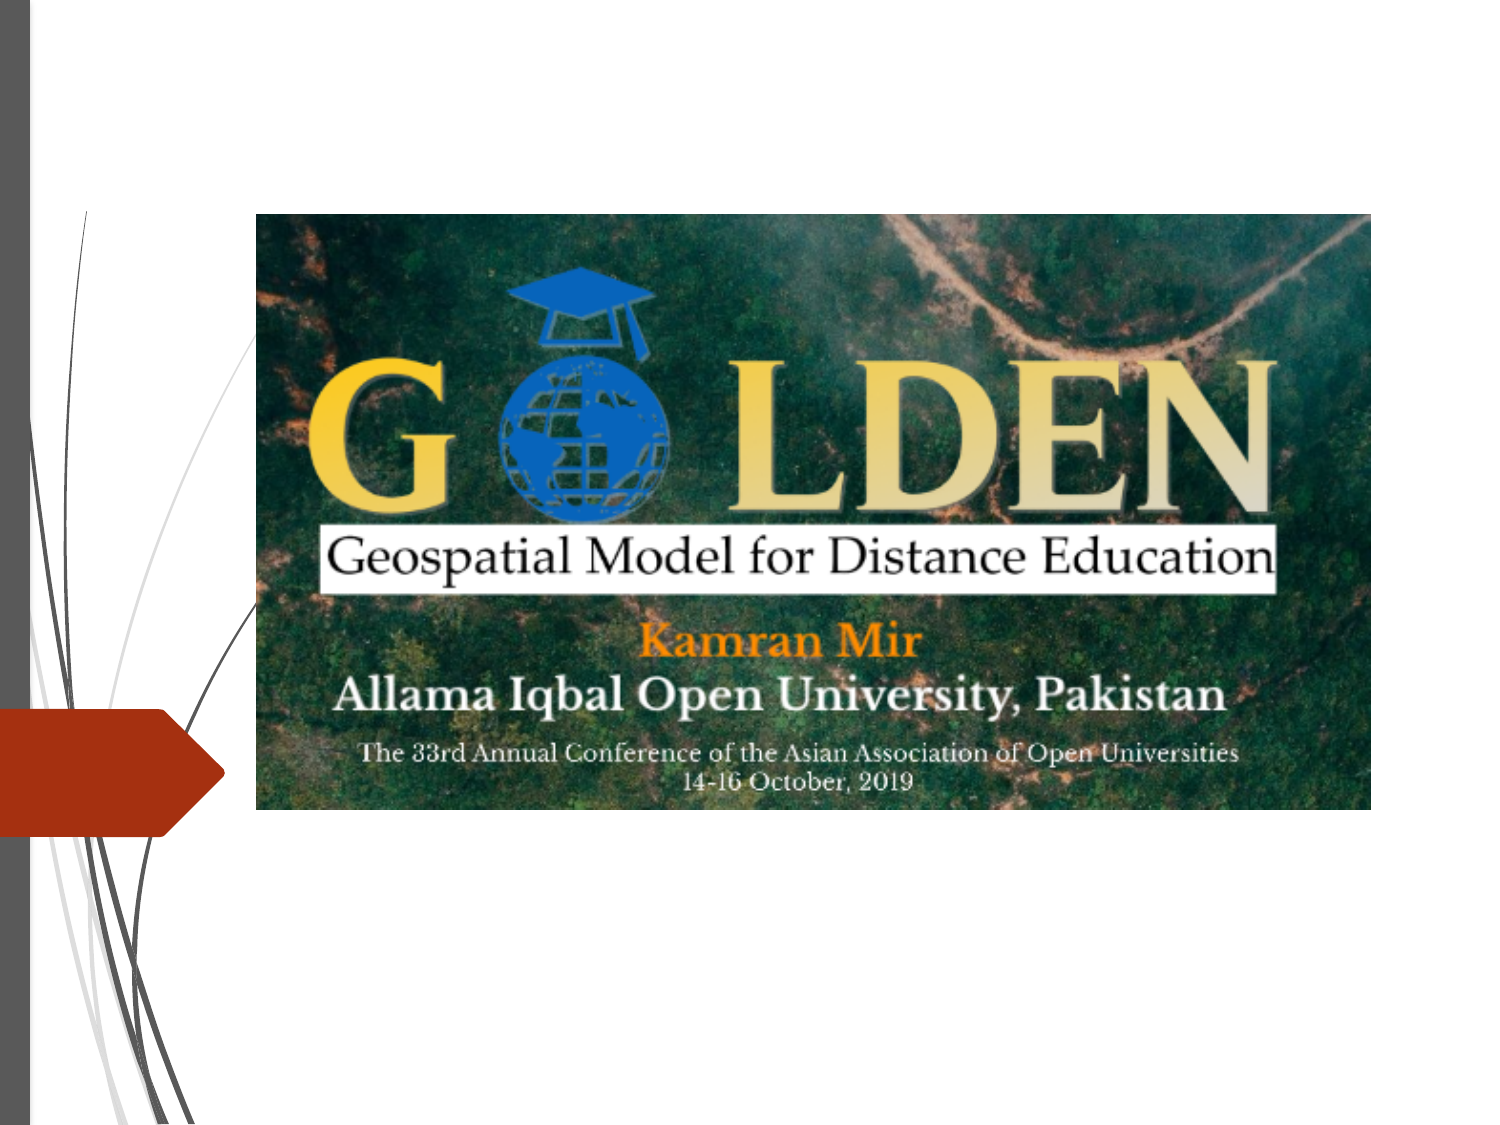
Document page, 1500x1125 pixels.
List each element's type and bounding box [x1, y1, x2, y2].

picture [256, 214, 1371, 811]
